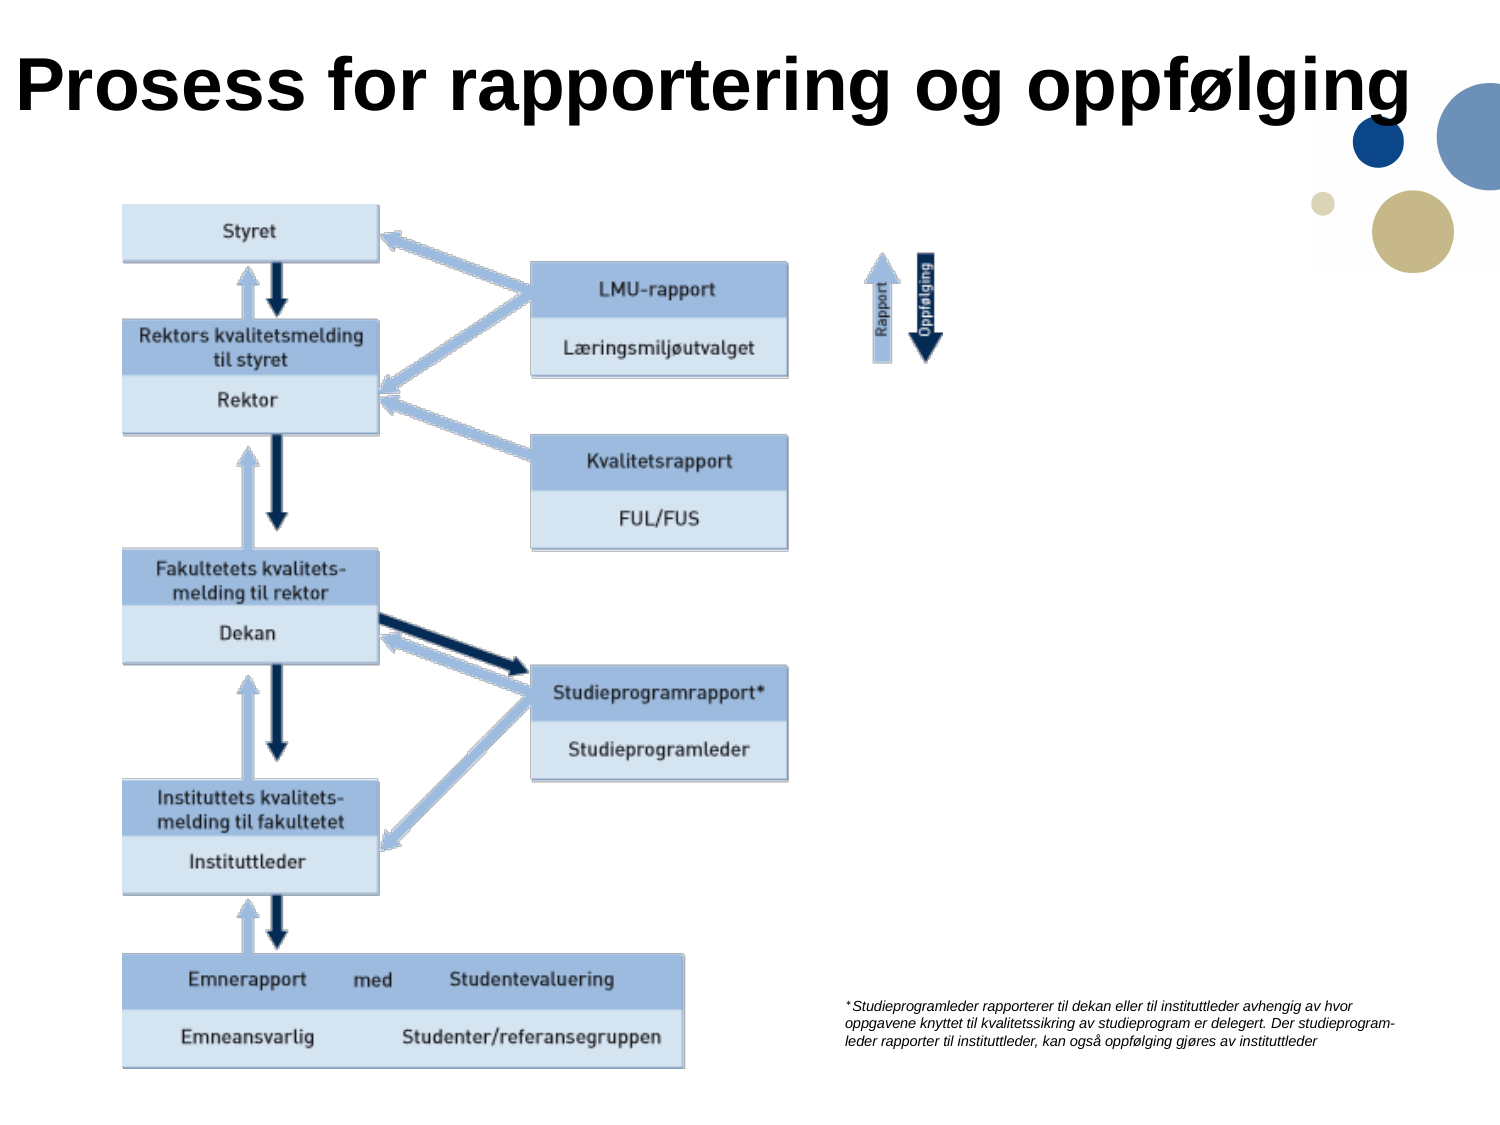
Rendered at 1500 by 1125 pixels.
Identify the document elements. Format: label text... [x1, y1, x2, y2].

picture [1311, 83, 1500, 273]
picture [122, 204, 943, 1069]
title Prosess for rapportering og oppfølging [0, 0, 1441, 161]
text_box *Studieprogramleder rapporterer til dekan eller til instituttleder avhengig av hvor oppgavene knyttet til kvalitetssikring av studieprogram er delegert. Der studieprogram-leder rapporter til instituttleder, kan også oppfølging gjøres av instituttleder [945, 989, 1441, 1075]
